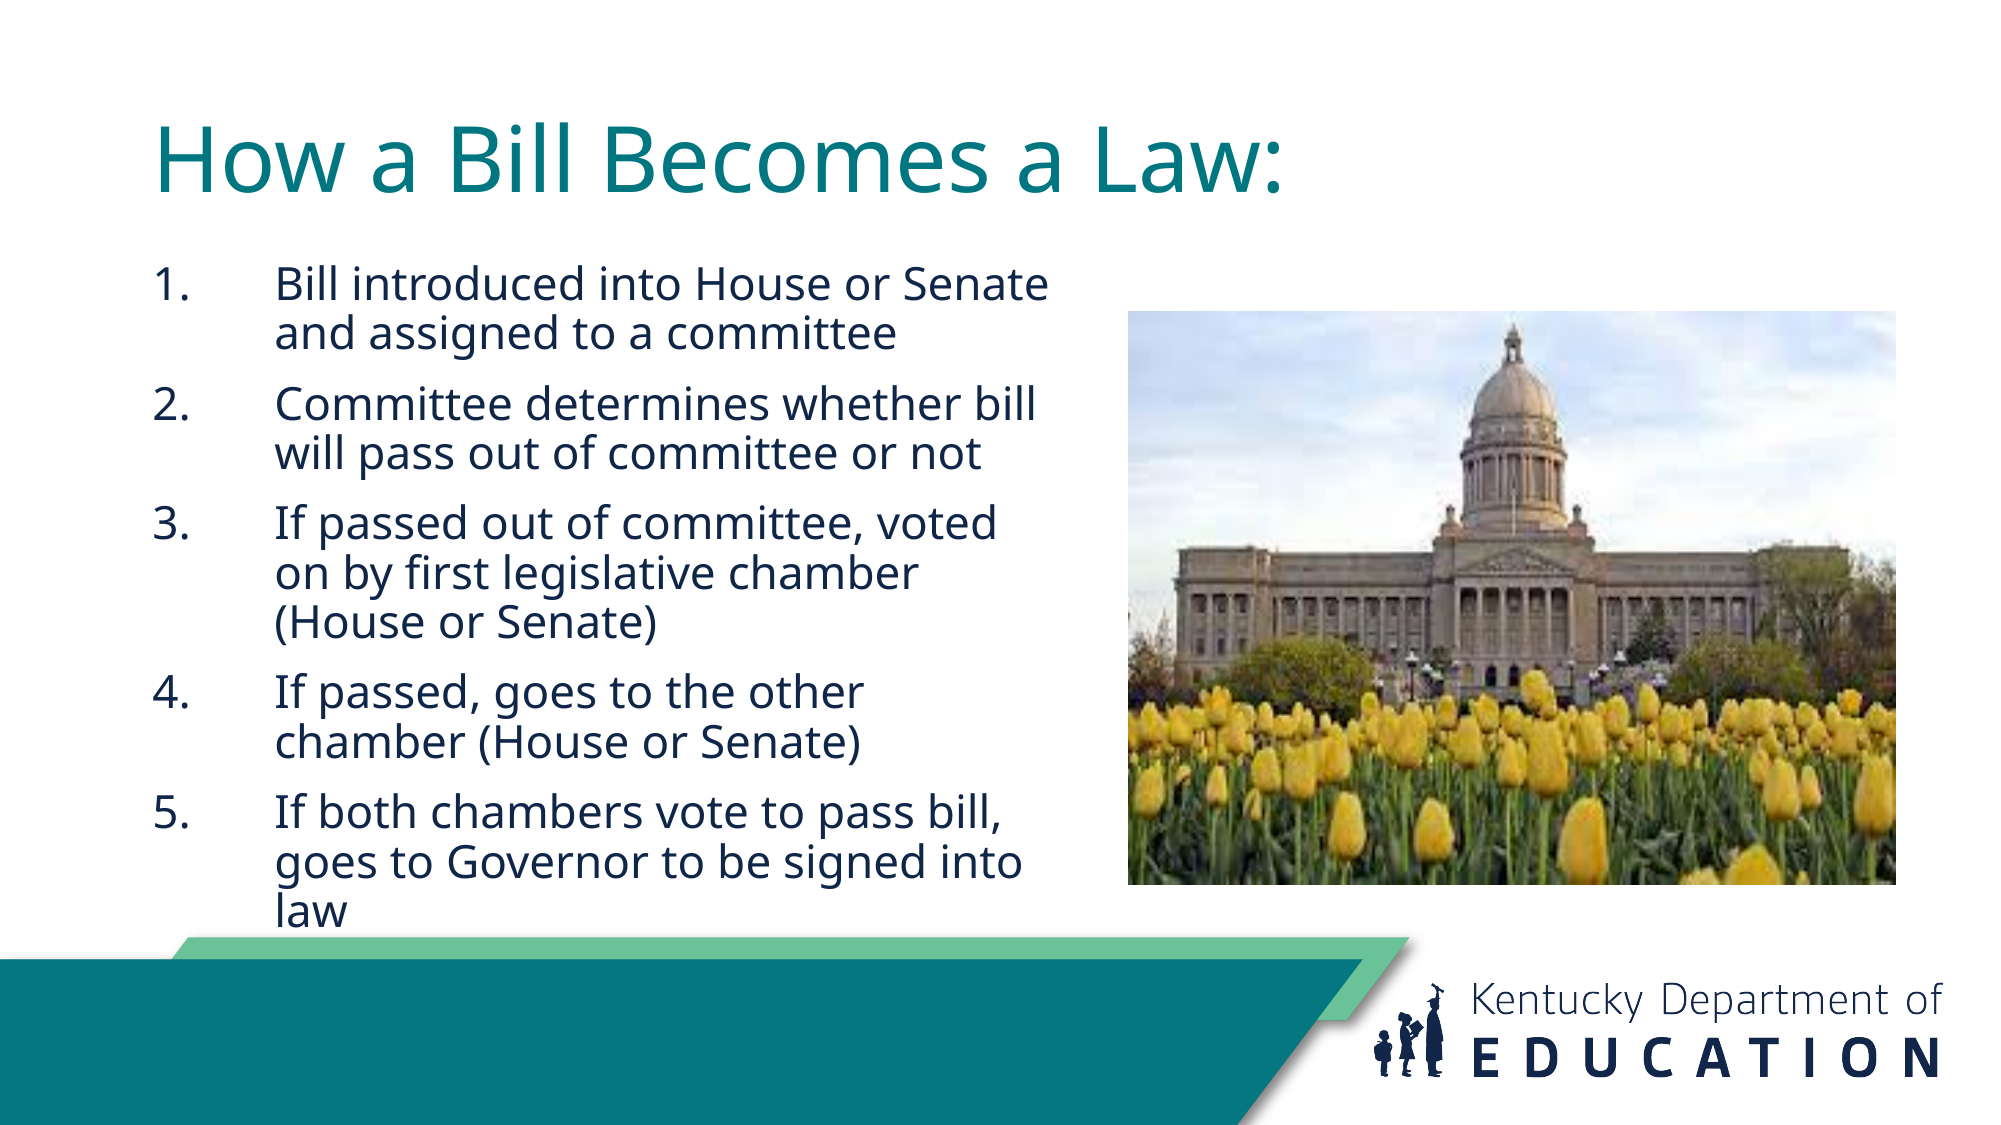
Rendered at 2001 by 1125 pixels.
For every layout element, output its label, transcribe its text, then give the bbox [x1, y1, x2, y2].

picture [0, 0, 2001, 1125]
list Bill introduced into House or Senate and assigned to a committee Committee determines whether bill will pass out of committee or not If passed out of committee, voted on by first legislative chamber (House or Senate) If passed, goes to the other chamber (House or Senate) If both chambers vote to pass bill, goes to Governor to be signed into law [137, 253, 1075, 1042]
title How a Bill Becomes a Law: [137, 92, 1863, 234]
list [1128, 311, 1896, 885]
